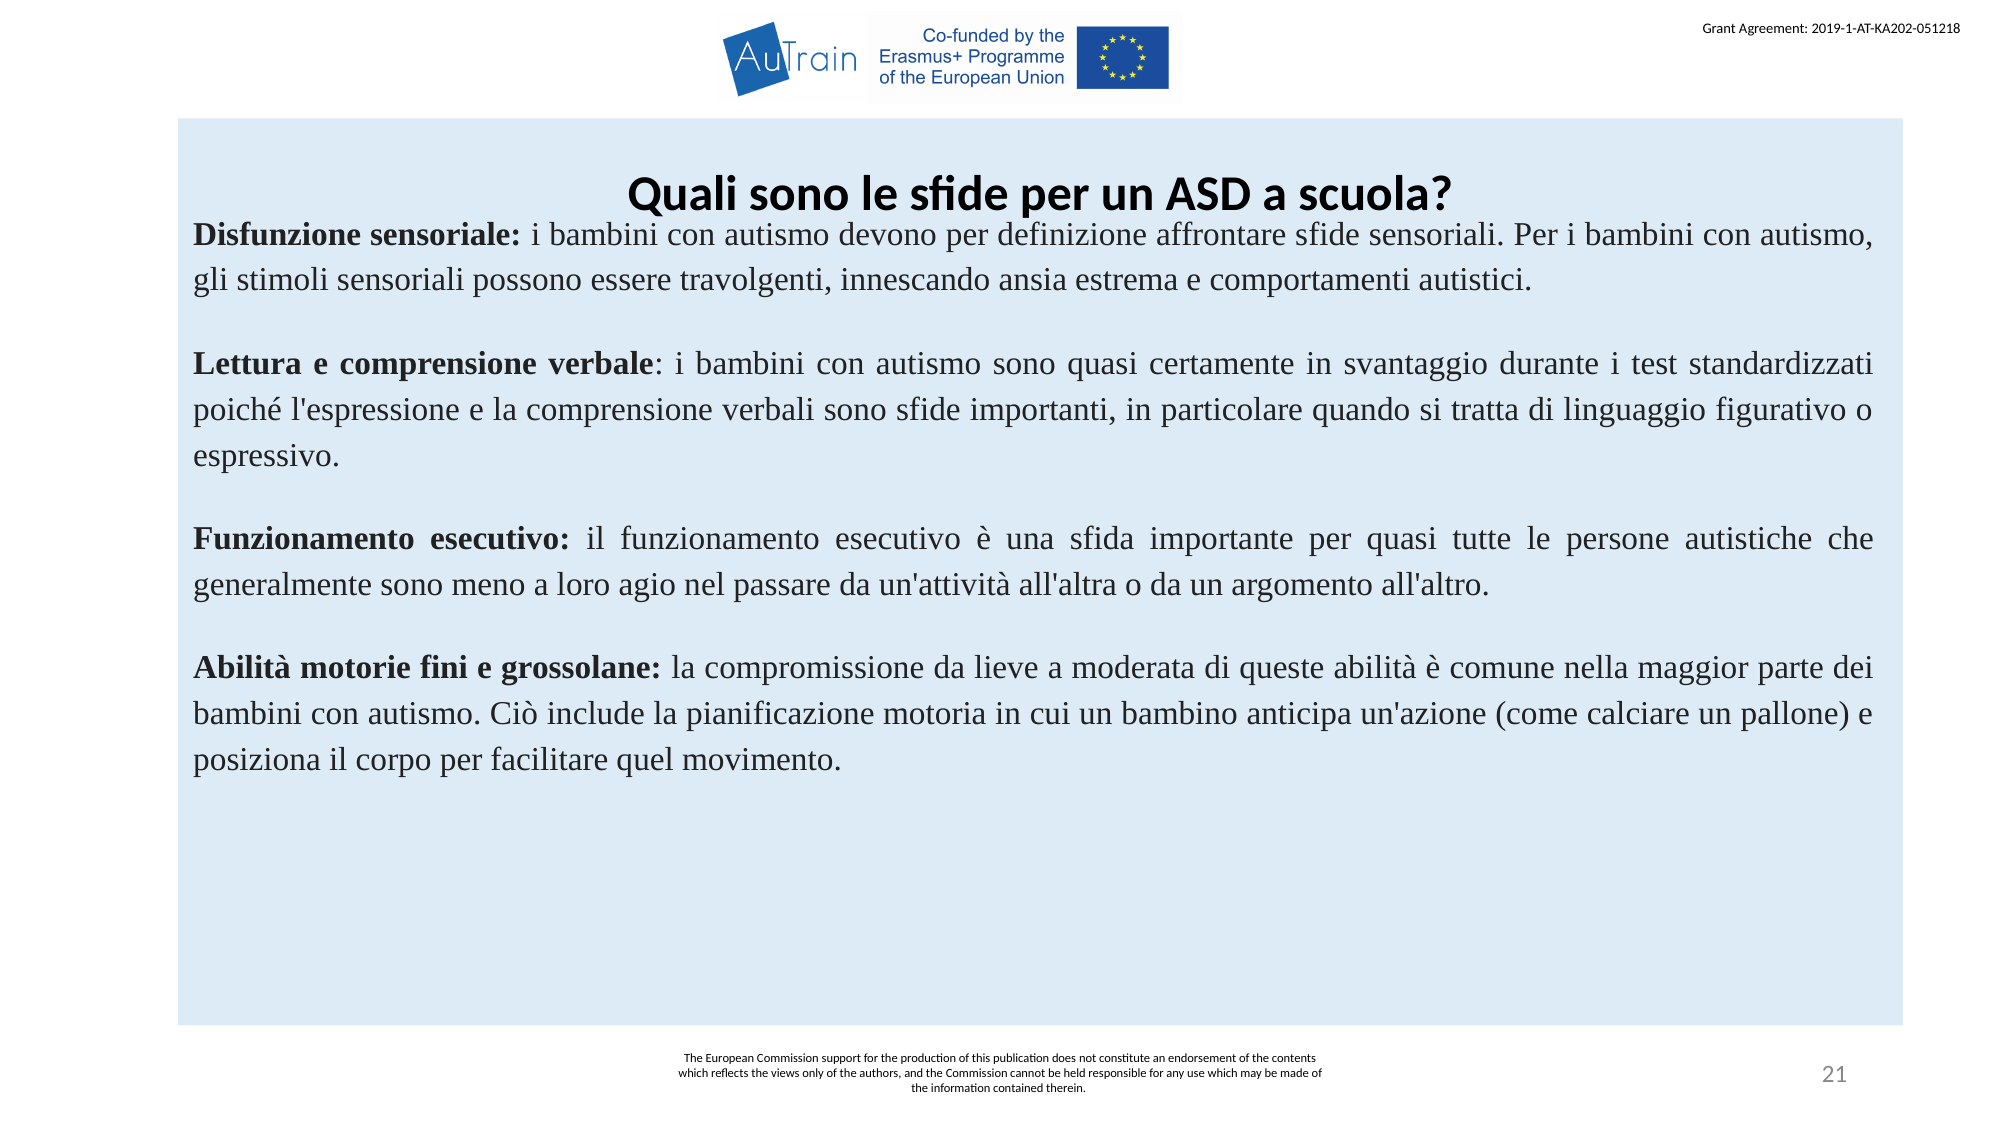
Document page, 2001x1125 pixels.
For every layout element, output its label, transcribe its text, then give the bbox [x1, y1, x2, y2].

text_box Quali sono le sfide per un ASD a scuola? [363, 145, 1718, 190]
text_box [178, 118, 1903, 1026]
text_box Disfunzione sensoriale: i bambini con autismo devono per definizione affrontare sfide sensoriali. Per i bambini con autismo, gli stimoli sensoriali possono essere travolgenti, innescando ansia estrema e comportamenti autistici. Lettura e comprensione verbale: i bambini con autismo sono quasi certamente in svantaggio durante i test standardizzati poiché l'espressione e la comprensione verbali sono sfide importanti, in particolare quando si tratta di linguaggio figurativo o espressivo. Funzionamento esecutivo: il funzionamento esecutivo è una sfida importante per quasi tutte le persone autistiche che generalmente sono meno a loro agio nel passare da un'attività all'altra o da un argomento all'altro. Abilità motorie fini e grossolane: la compromissione da lieve a moderata di queste abilità è comune nella maggior parte dei bambini con autismo. Ciò include la pianificazione motoria in cui un bambino anticipa un'azione (come calciare un pallone) e posiziona il corpo per facilitare quel movimento. [178, 190, 1892, 793]
footer The European Commission support for the production of this publication does not constitute an endorsement of the contents which reflects the views only of the authors, and the Commission cannot be held responsible for any use which may be made of the information contained therein. [662, 1042, 1338, 1103]
slide_number 21 [1412, 1042, 1863, 1103]
picture [715, 11, 1183, 104]
